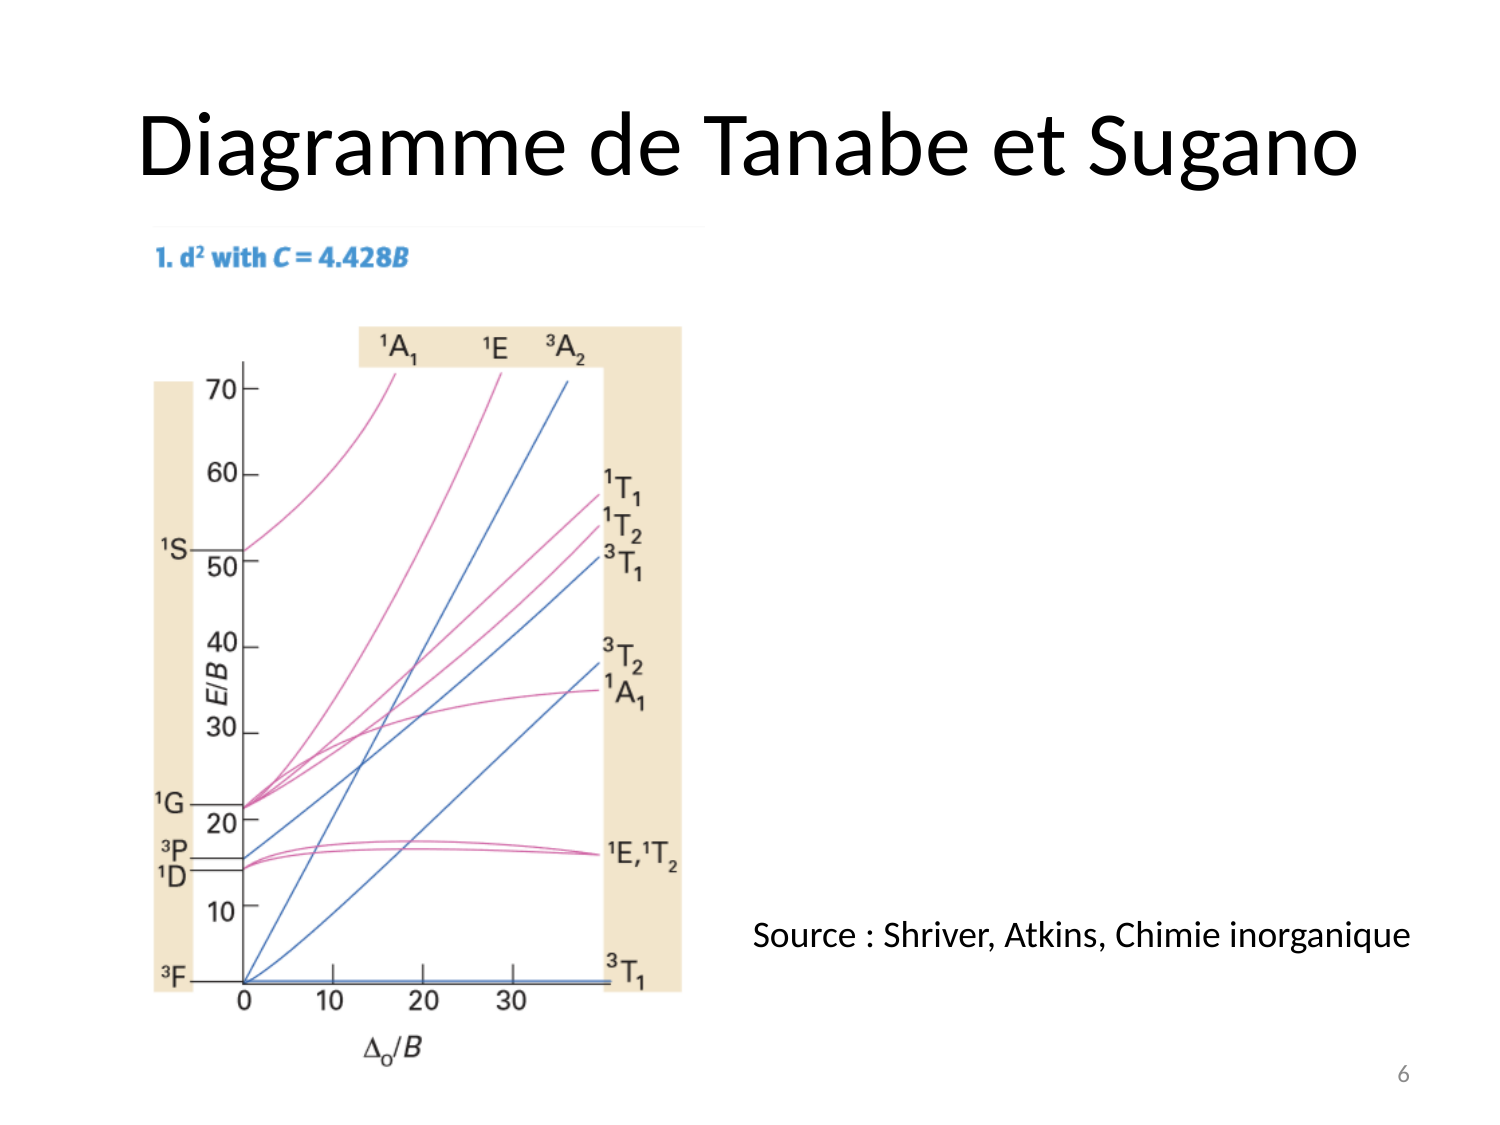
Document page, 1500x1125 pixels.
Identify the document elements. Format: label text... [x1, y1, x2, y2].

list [126, 226, 706, 1084]
slide_number 6 [1074, 1042, 1425, 1103]
title Diagramme de Tanabe et Sugano [75, 45, 1425, 233]
text_box Source : Shriver, Atkins, Chimie inorganique [738, 902, 1430, 963]
